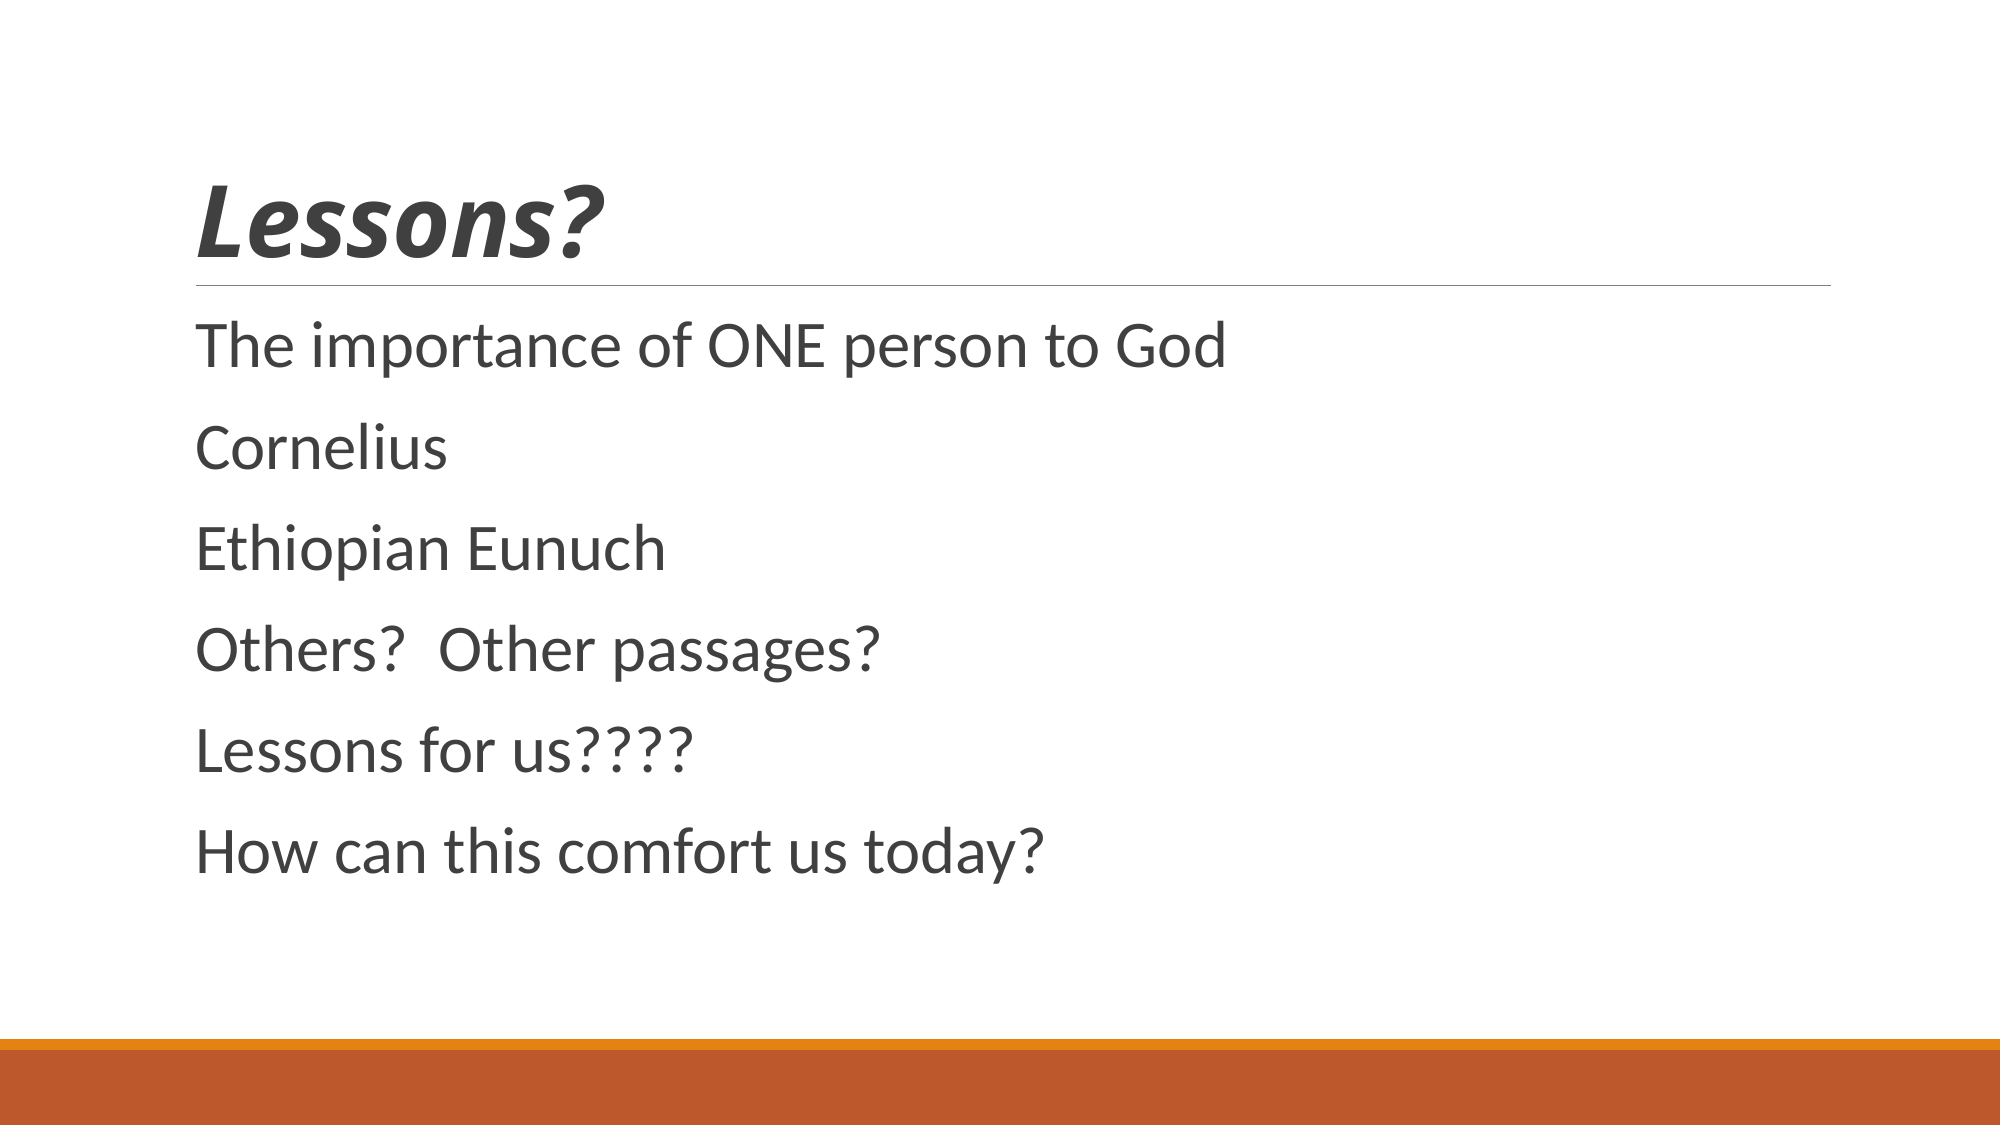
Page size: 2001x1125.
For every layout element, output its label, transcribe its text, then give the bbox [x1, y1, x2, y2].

title Lessons? [180, 47, 1830, 285]
list The importance of ONE person to God Cornelius Ethiopian Eunuch Others? Other passages? Lessons for us???? How can this comfort us today? [180, 302, 1830, 963]
